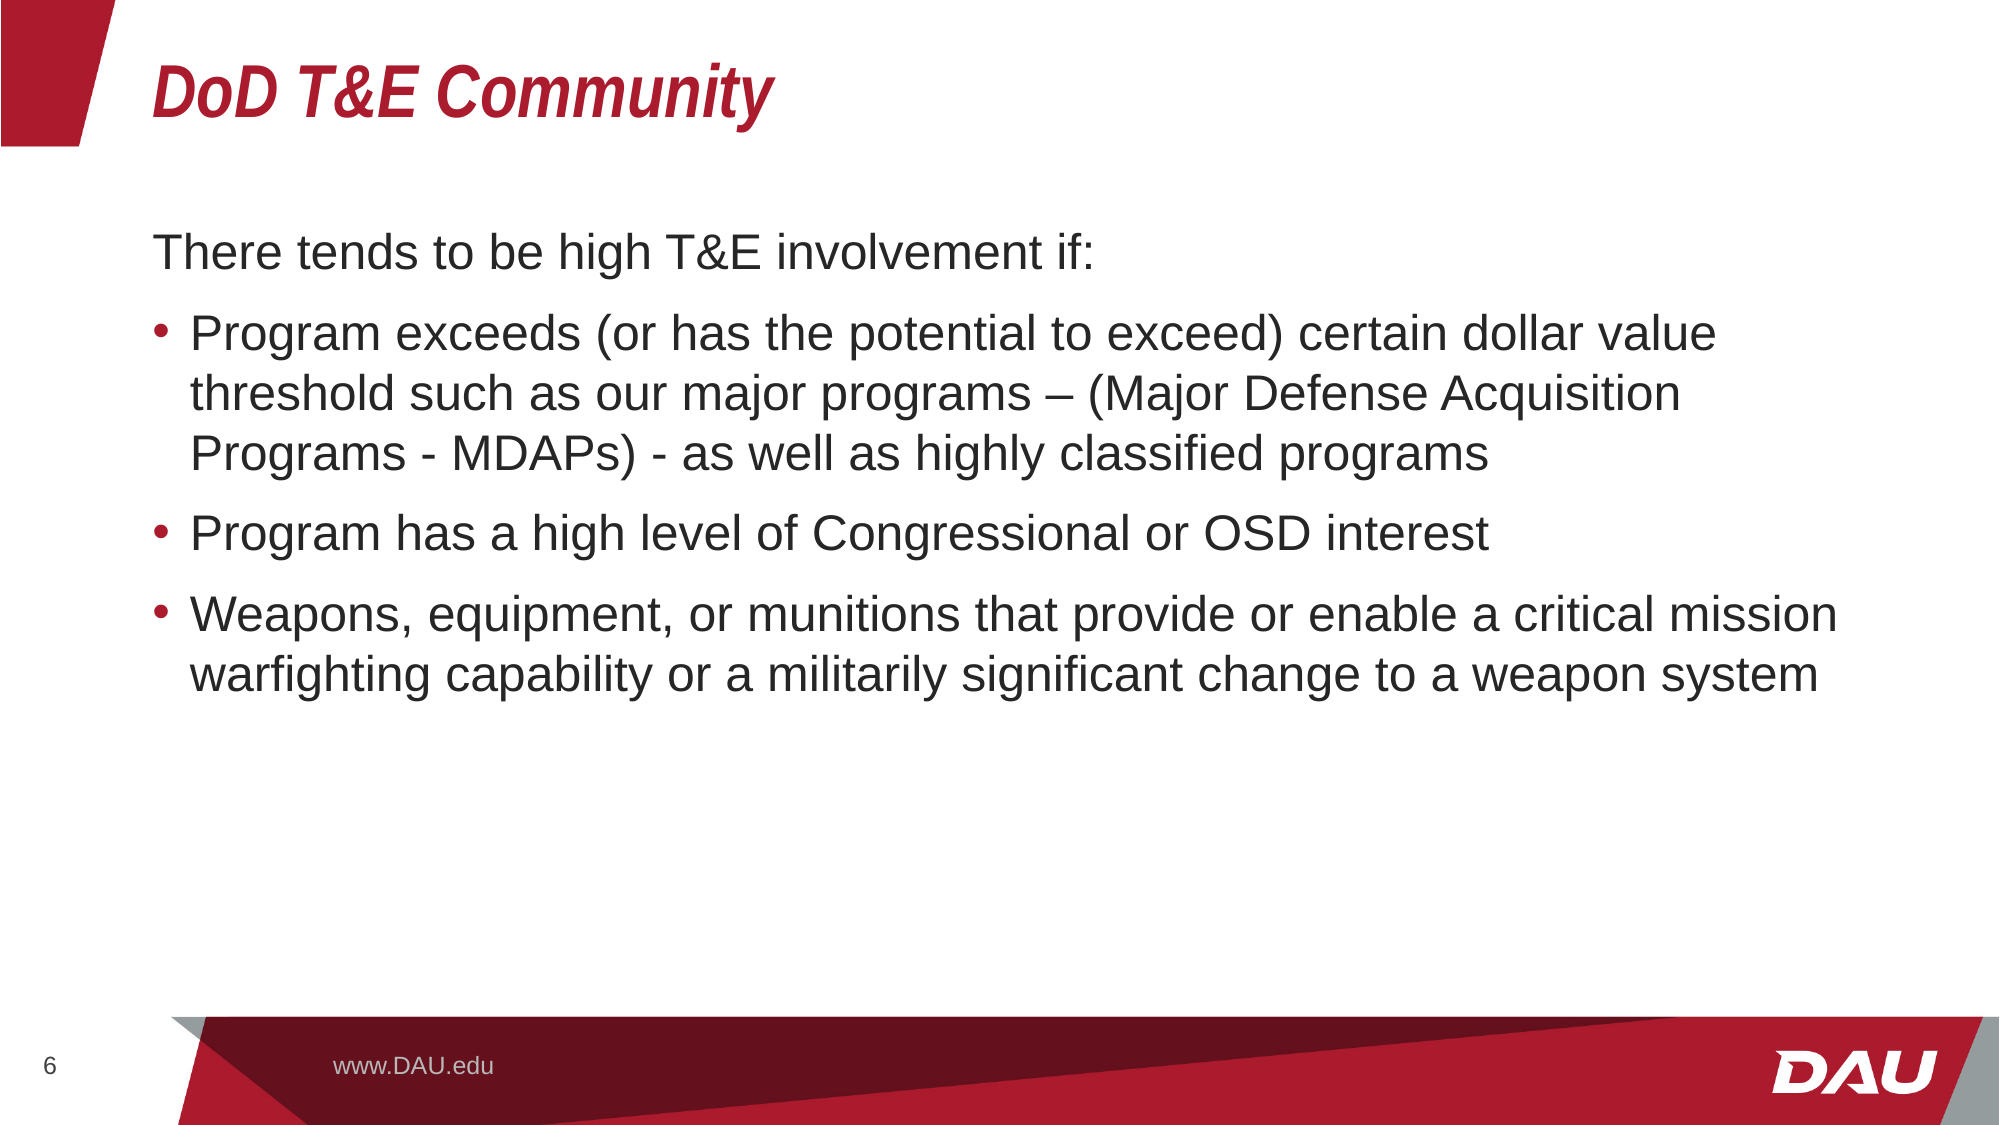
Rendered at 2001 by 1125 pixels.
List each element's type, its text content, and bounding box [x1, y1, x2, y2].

list There tends to be high T&E involvement if: Program exceeds (or has the potential to exceed) certain dollar value threshold such as our major programs – (Major Defense Acquisition Programs - MDAPs) - as well as highly classified programs Program has a high level of Congressional or OSD interest Weapons, equipment, or munitions that provide or enable a critical mission warfighting capability or a militarily significant change to a weapon system [137, 211, 1863, 1014]
slide_number 6 [28, 1042, 299, 1103]
title DoD T&E Community [137, 22, 1863, 164]
picture [1, 0, 1999, 1125]
slide_number www.DAU.edu [318, 1042, 769, 1103]
